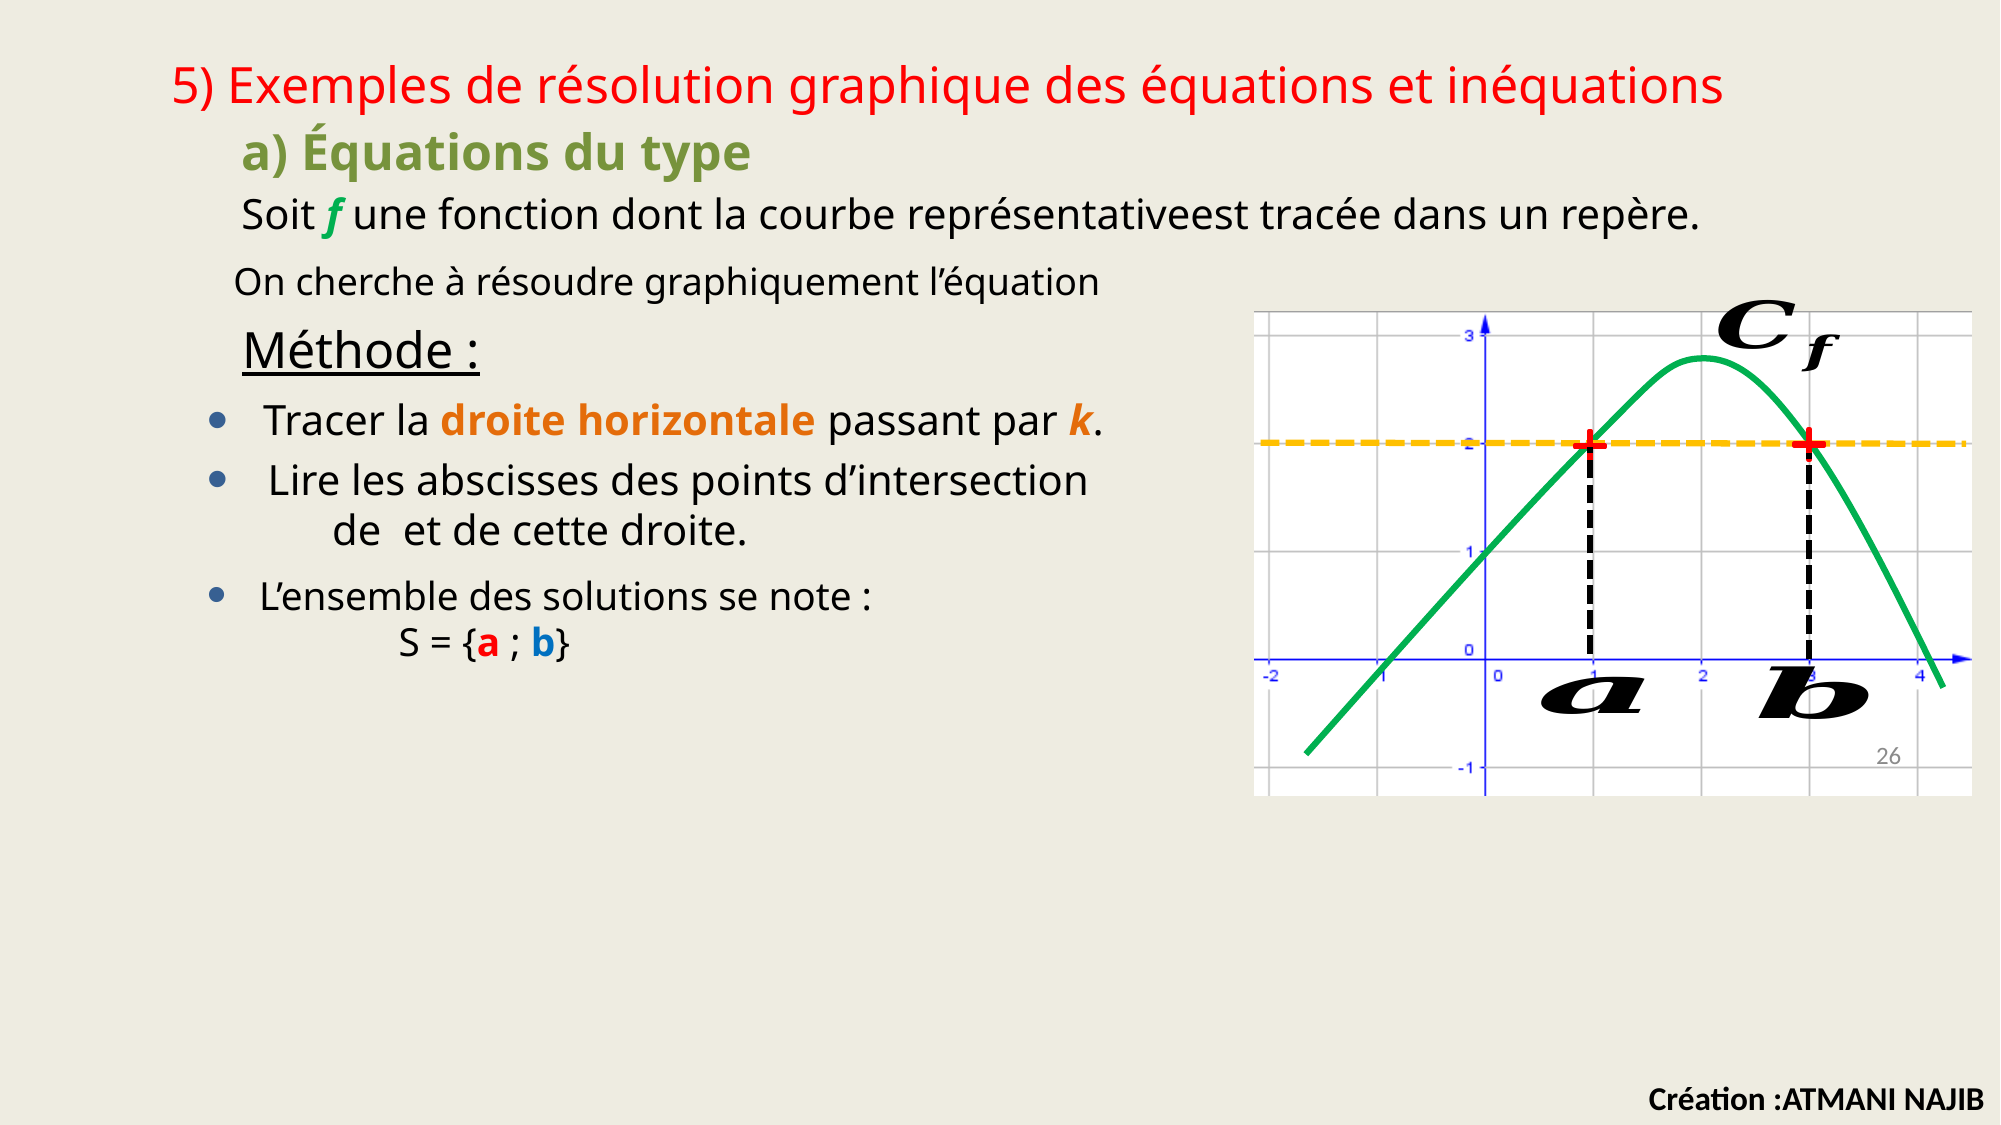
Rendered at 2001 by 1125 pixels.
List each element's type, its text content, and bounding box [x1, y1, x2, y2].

text_box Création :ATMANI NAJIB [1538, 1069, 2000, 1125]
text_box 5) Exemples de résolution graphique des équations et inéquations [126, 46, 1771, 121]
picture [1254, 310, 1972, 797]
text_box L’ensemble des solutions se note : S = {a ; b} [191, 544, 1060, 692]
text_box Méthode : [227, 311, 496, 386]
text_box Tracer la droite horizontale passant par k. [191, 372, 1249, 466]
